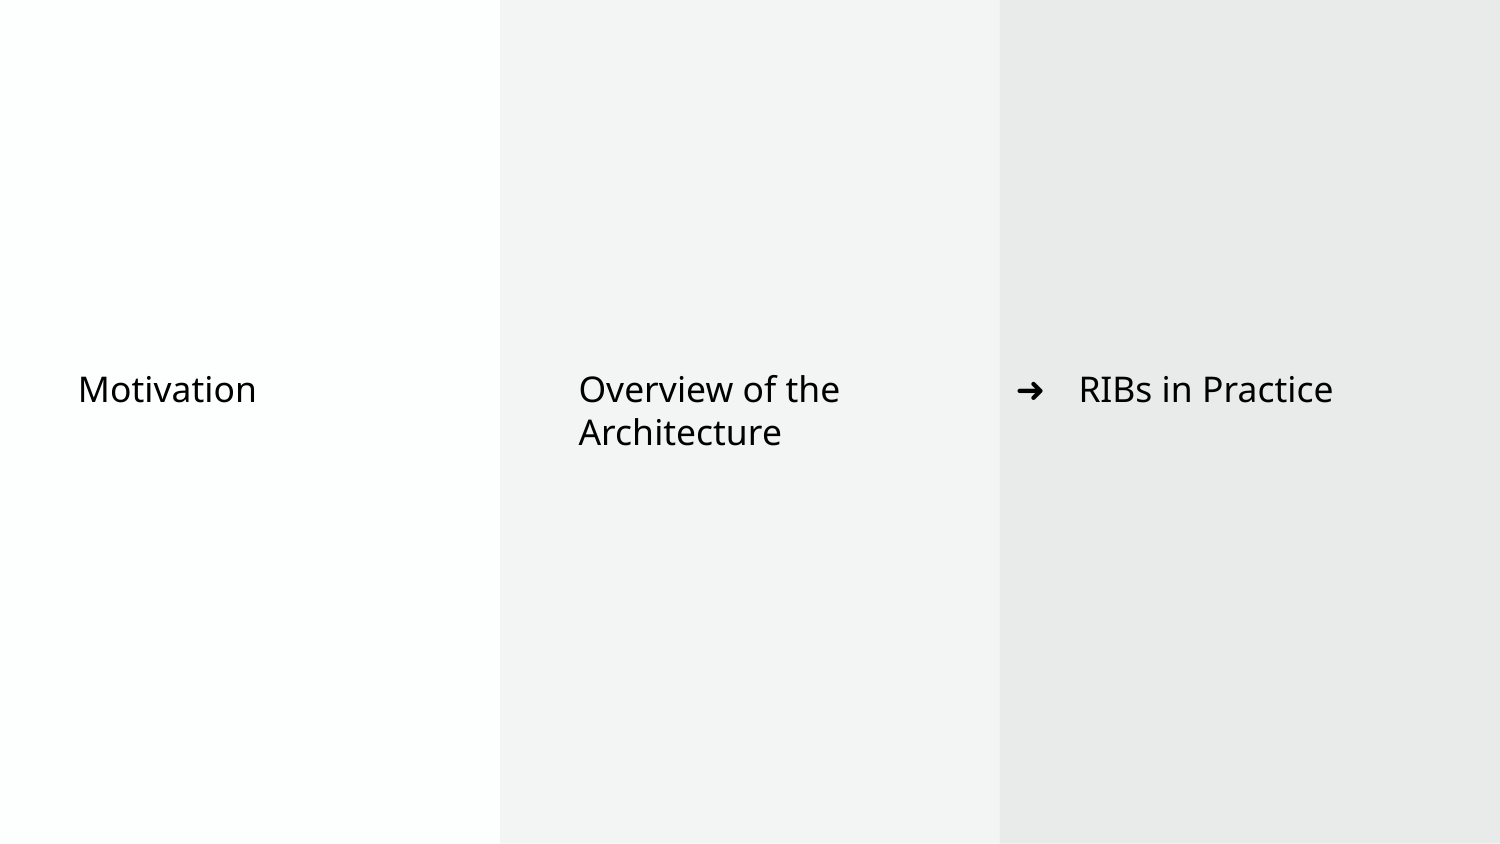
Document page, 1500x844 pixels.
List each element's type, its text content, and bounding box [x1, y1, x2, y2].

list RIBs in Practice [1078, 367, 1401, 453]
text_box ➜ [1000, 352, 1079, 425]
list Motivation [77, 367, 352, 453]
list Overview of the Architecture [578, 367, 858, 453]
